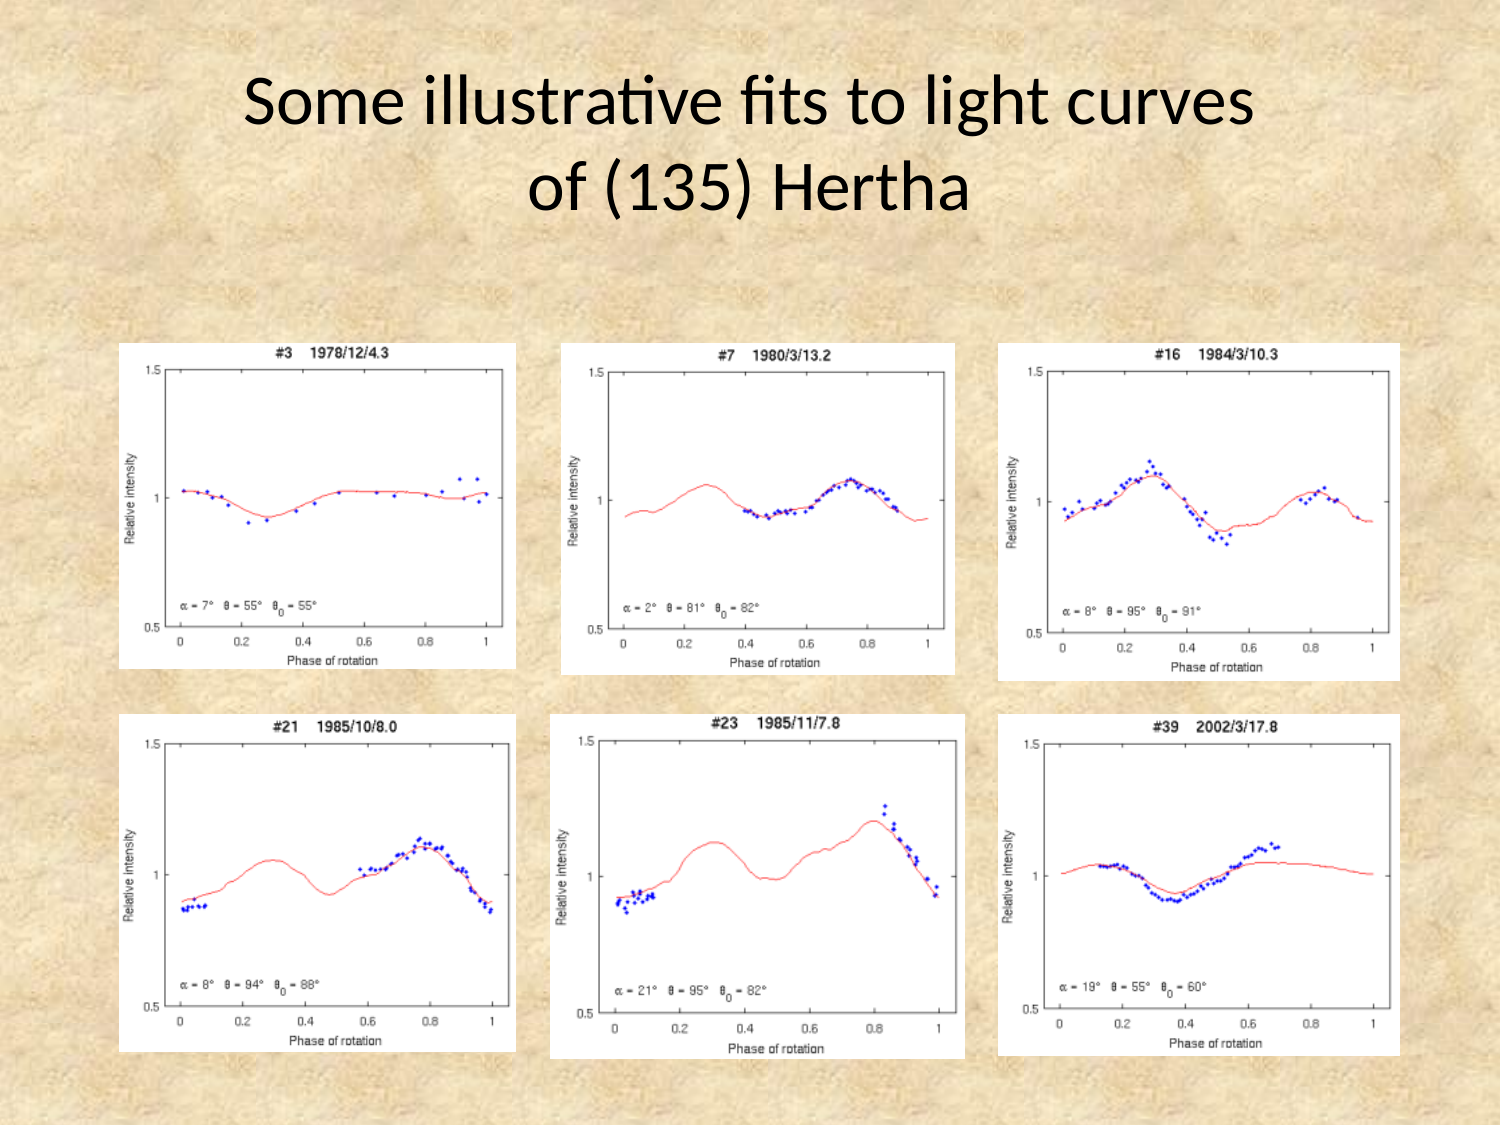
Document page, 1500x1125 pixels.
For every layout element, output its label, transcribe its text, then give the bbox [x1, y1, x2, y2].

picture [0, 0, 1500, 1125]
title Some illustrative fits to light curves of (135) Hertha [75, 45, 1425, 233]
